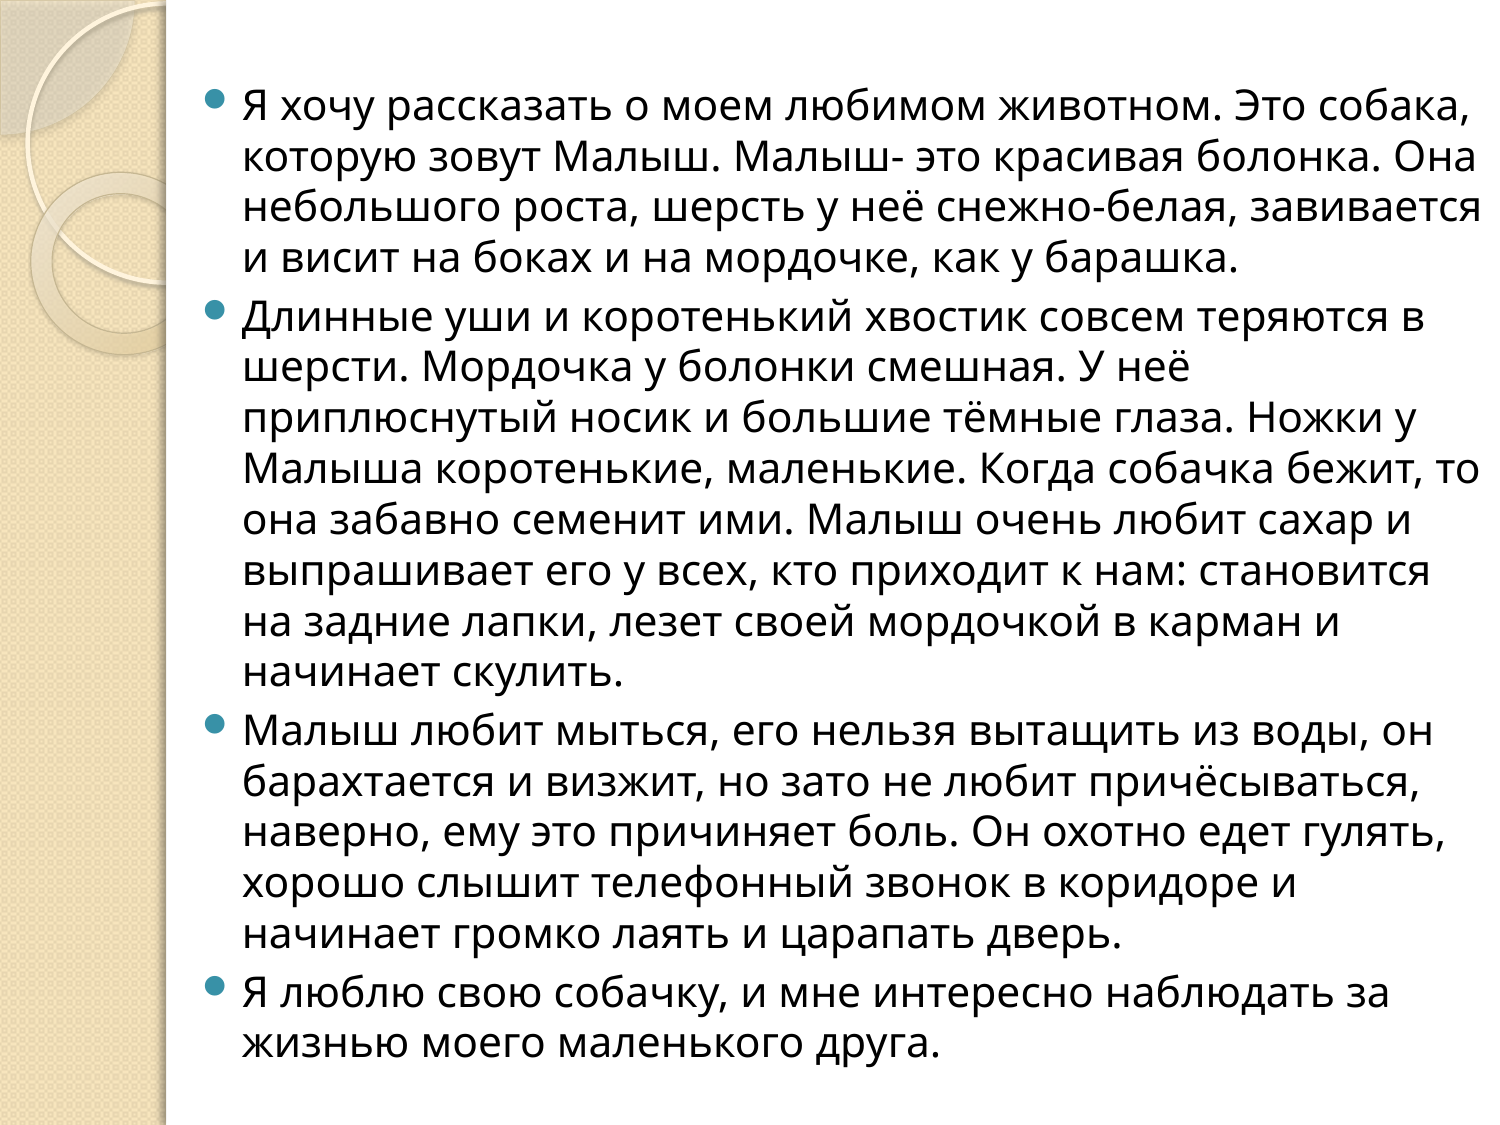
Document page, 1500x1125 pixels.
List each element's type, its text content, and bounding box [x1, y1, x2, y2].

list Я хочу рассказать о моем любимом животном. Это собака, которую зовут Малыш. Малыш- это красивая болонка. Она небольшого роста, шерсть у неё снежно-белая, завивается и висит на боках и на мордочке, как у барашка. Длинные уши и коротенький хвостик совсем теряются в шерсти. Мордочка у болонки смешная. У неё приплюснутый носик и большие тёмные глаза. Ножки у Малыша коротенькие, маленькие. Когда собачка бежит, то она забавно семенит ими. Малыш очень любит сахар и выпрашивает его у всех, кто приходит к нам: становится на задние лапки, лезет своей мордочкой в карман и начинает скулить. Малыш любит мыться, его нельзя вытащить из воды, он барахтается и визжит, но зато не любит причёсываться, наверно, ему это причиняет боль. Он охотно едет гулять, хорошо слышит телефонный звонок в коридоре и начинает громко лаять и царапать дверь. Я люблю свою собачку, и мне интересно наблюдать за жизнью моего маленького друга. [175, 70, 1500, 1125]
